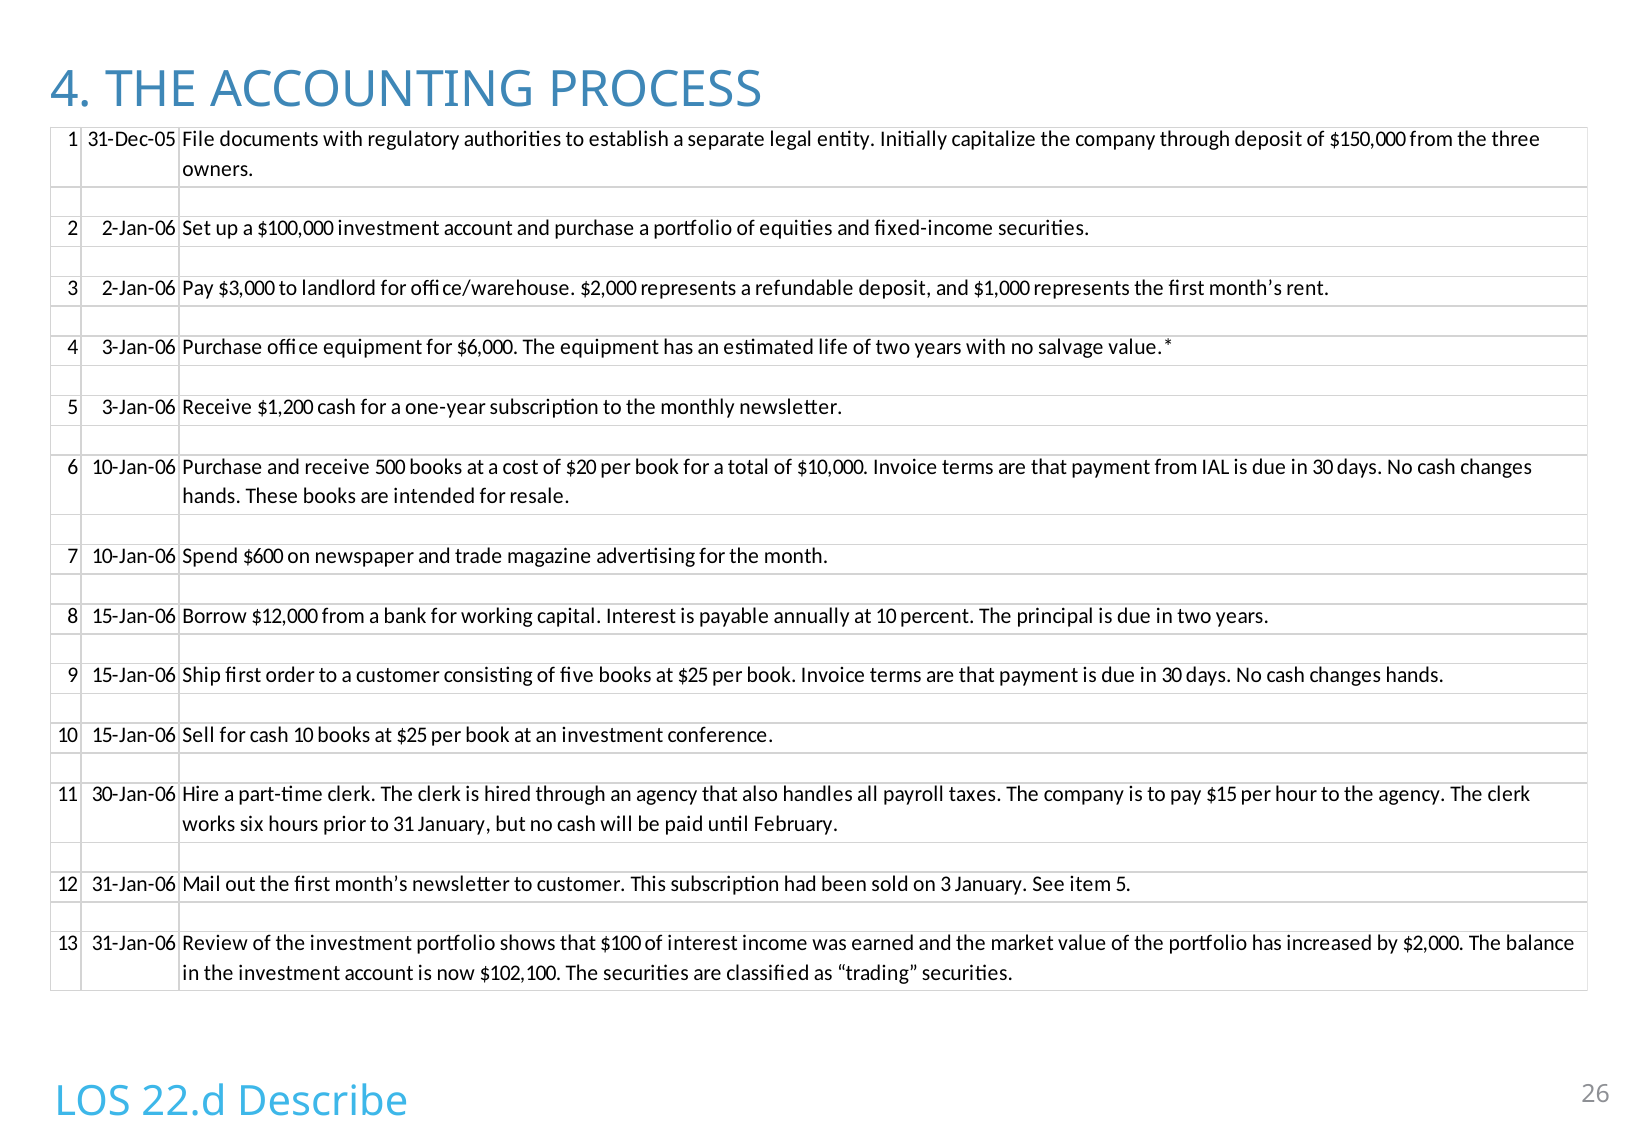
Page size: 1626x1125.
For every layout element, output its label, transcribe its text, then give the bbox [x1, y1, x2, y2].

title 4. THE ACCOUNTING PROCESS [49, 64, 1576, 115]
text_box LOS 22.d Describe [39, 1066, 759, 1125]
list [49, 126, 1590, 993]
